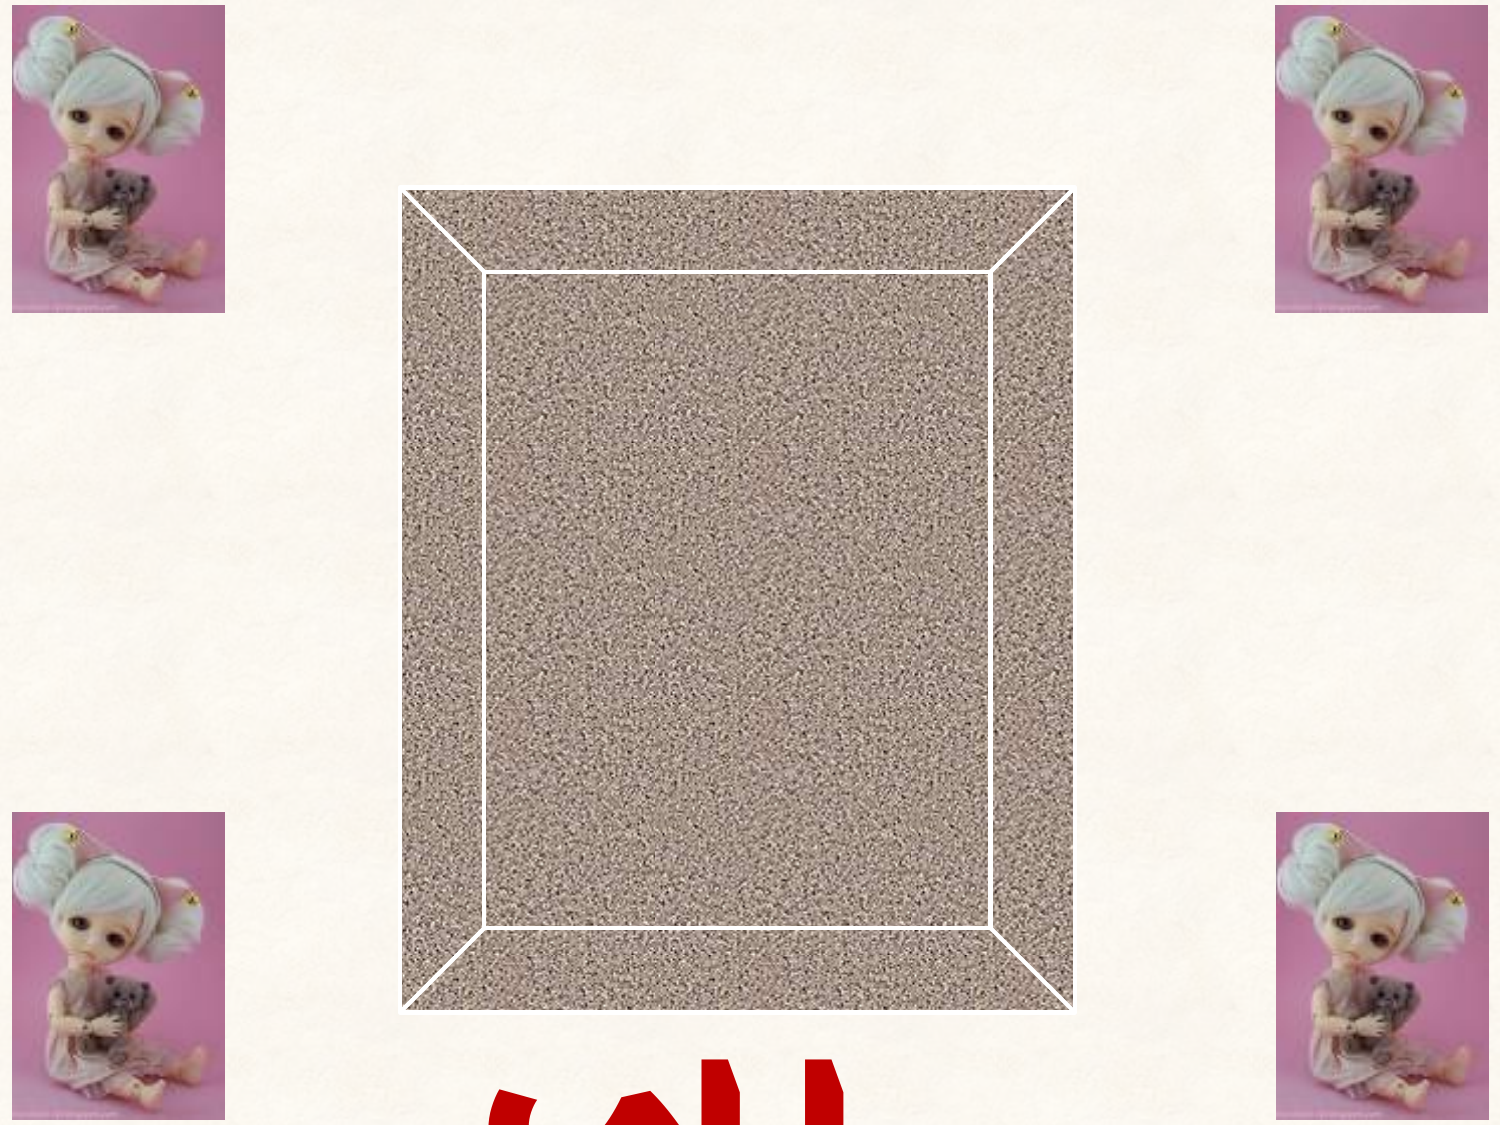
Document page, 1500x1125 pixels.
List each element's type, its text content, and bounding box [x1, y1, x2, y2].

picture [12, 812, 226, 1120]
picture [1275, 812, 1489, 1120]
text_box ঋ [449, 299, 988, 1125]
text_box [398, 185, 1077, 1015]
picture [1274, 5, 1488, 313]
picture [12, 5, 226, 313]
